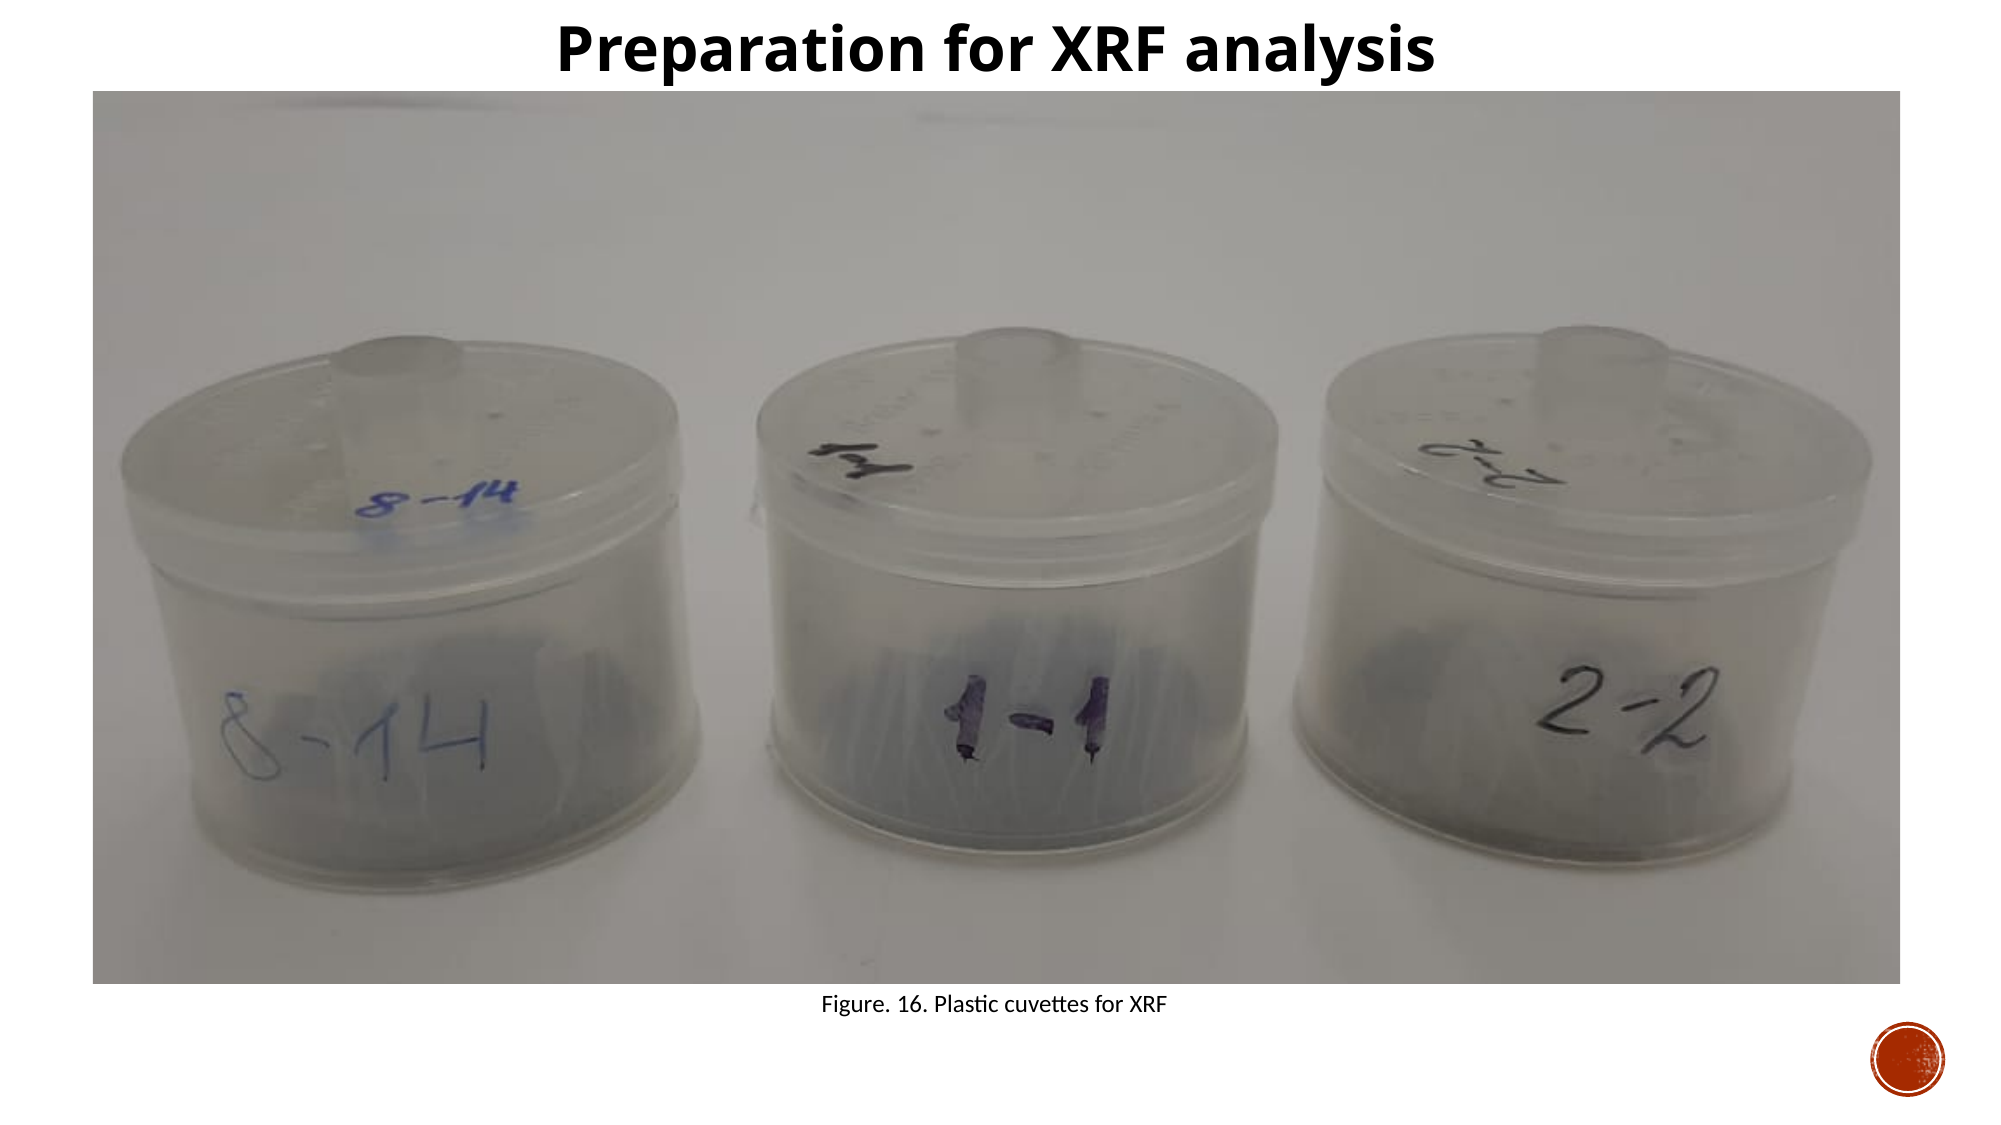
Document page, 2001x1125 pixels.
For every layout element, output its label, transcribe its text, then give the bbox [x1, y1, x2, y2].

text_box Figure. 16. Plastic cuvettes for XRF [806, 984, 1187, 1025]
text_box Preparation for XRF analysis [221, 1, 1772, 90]
picture [93, 91, 1898, 981]
